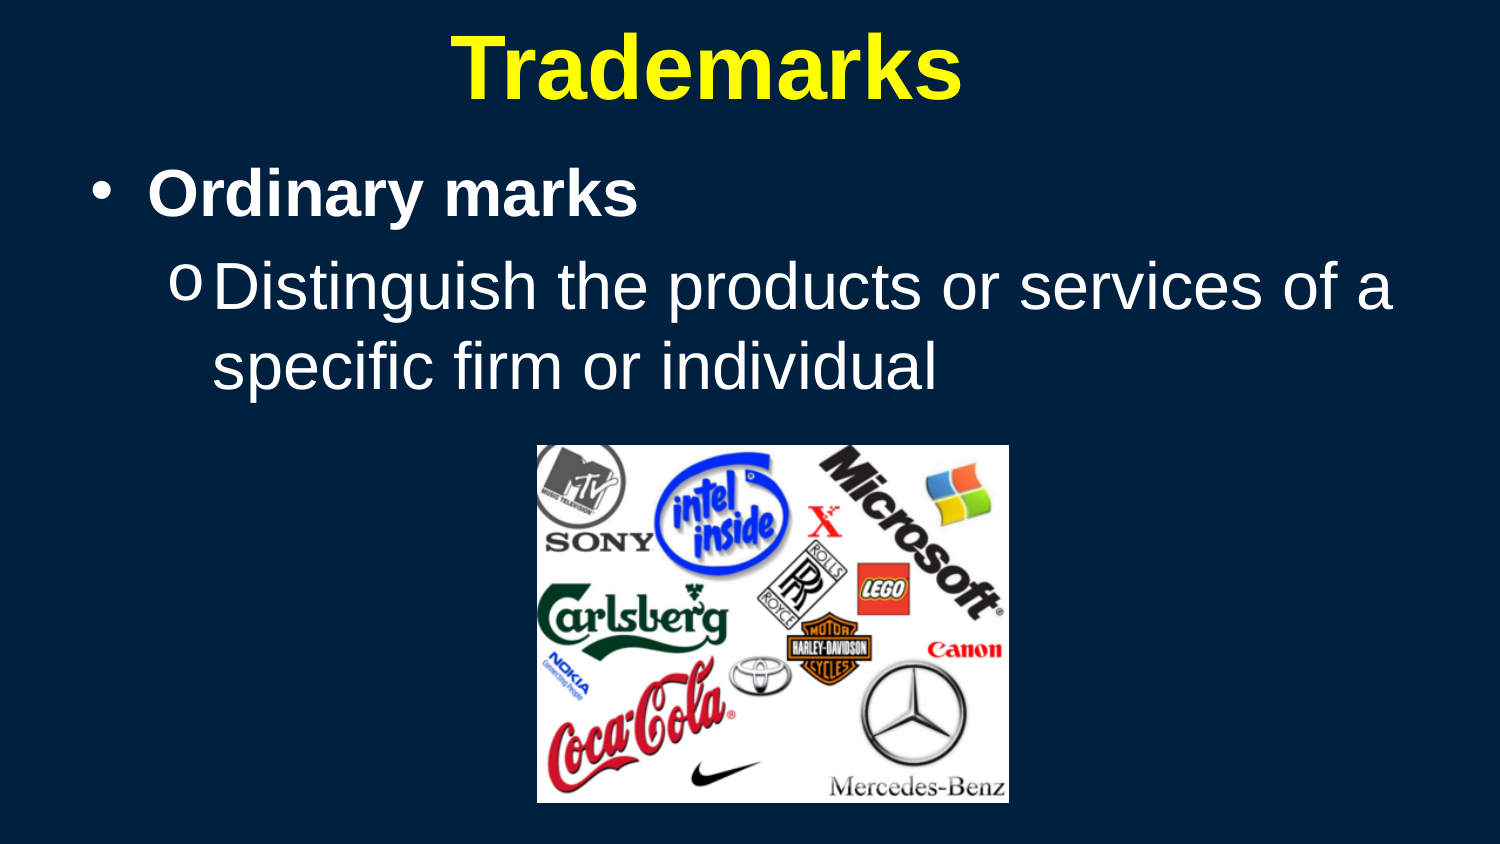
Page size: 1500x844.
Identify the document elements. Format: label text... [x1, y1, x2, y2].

title Trademarks [243, 0, 1257, 141]
picture [537, 445, 1009, 804]
list Ordinary marks Distinguish the products or services of a specific firm or individual [76, 141, 1470, 709]
